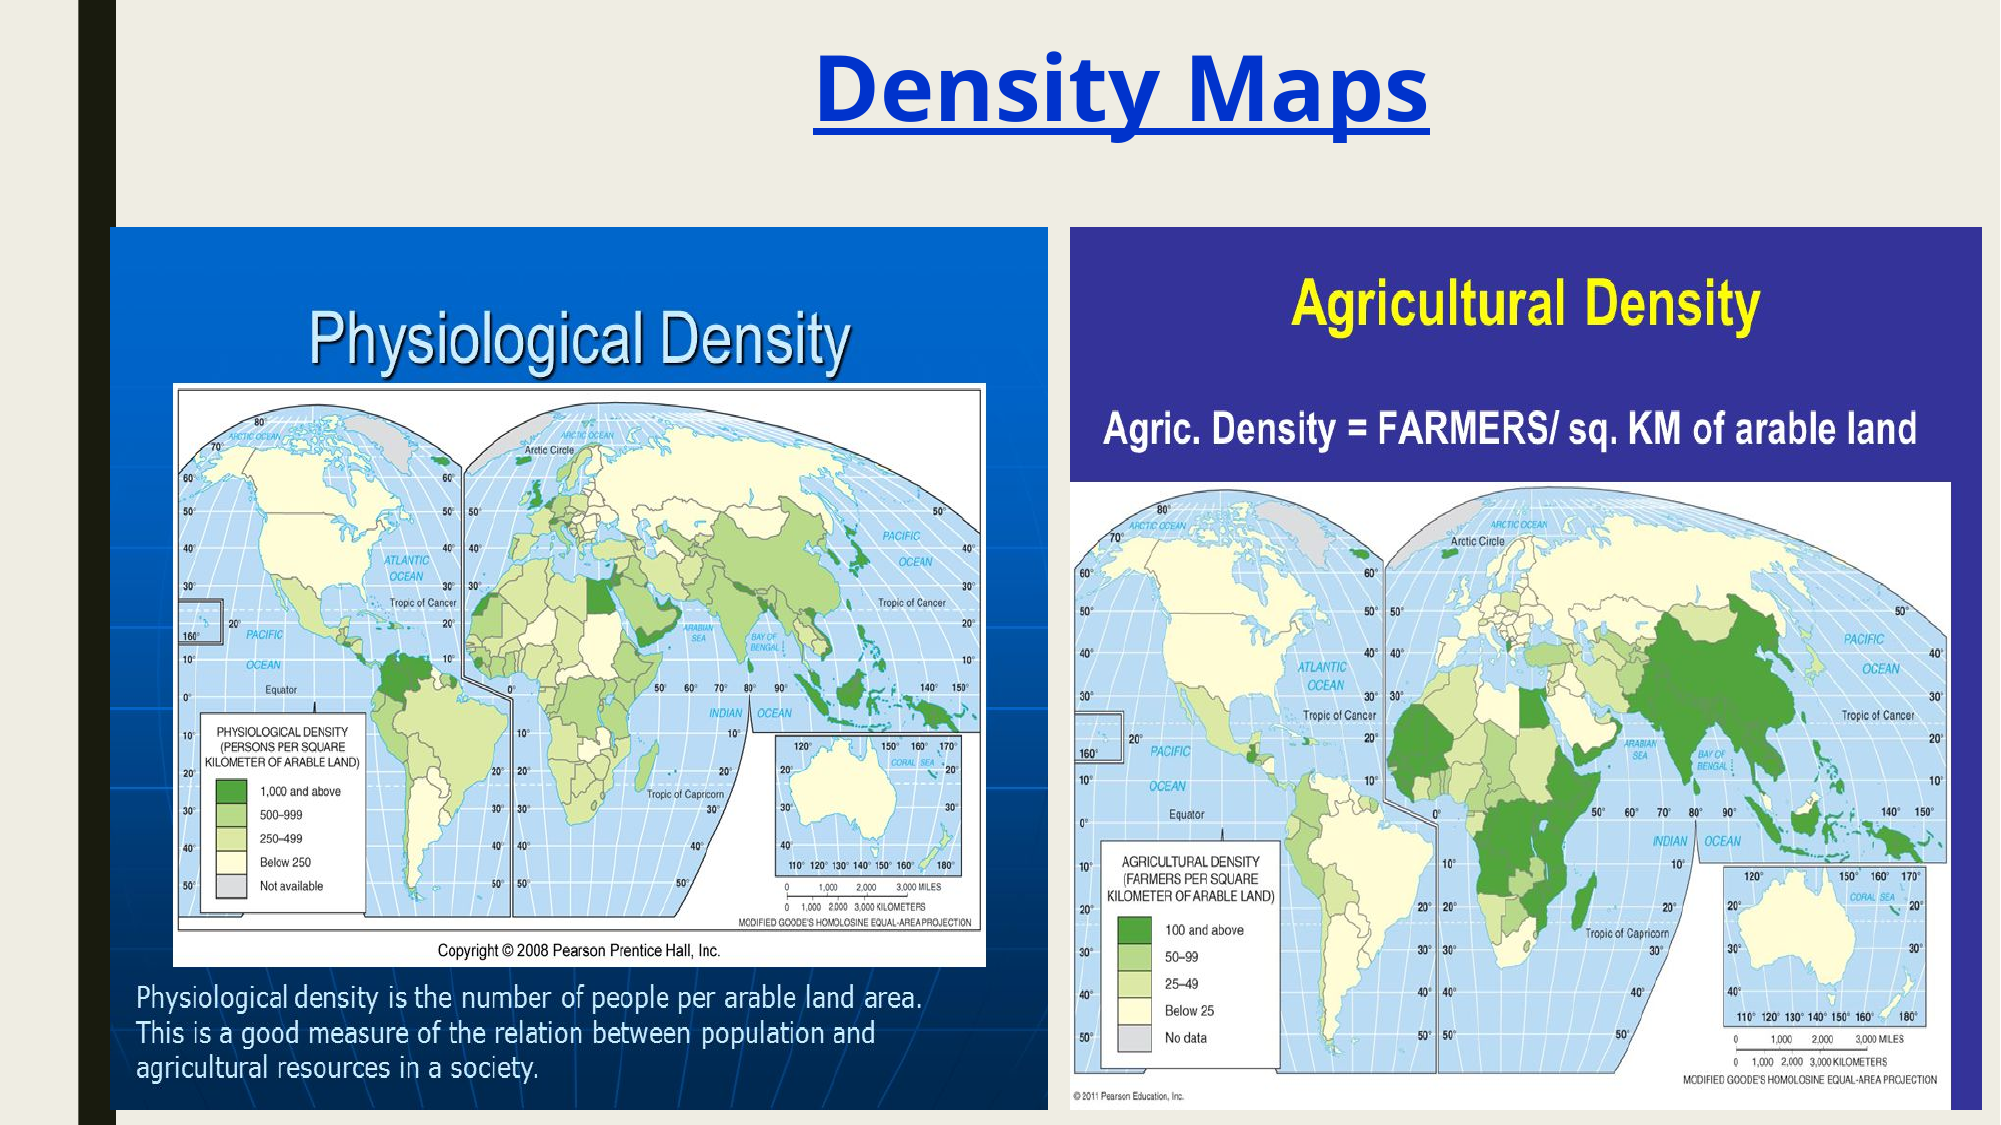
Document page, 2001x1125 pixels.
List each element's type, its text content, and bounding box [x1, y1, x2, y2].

title Density Maps [156, 35, 2000, 168]
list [110, 227, 1049, 1110]
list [1070, 227, 1982, 1110]
